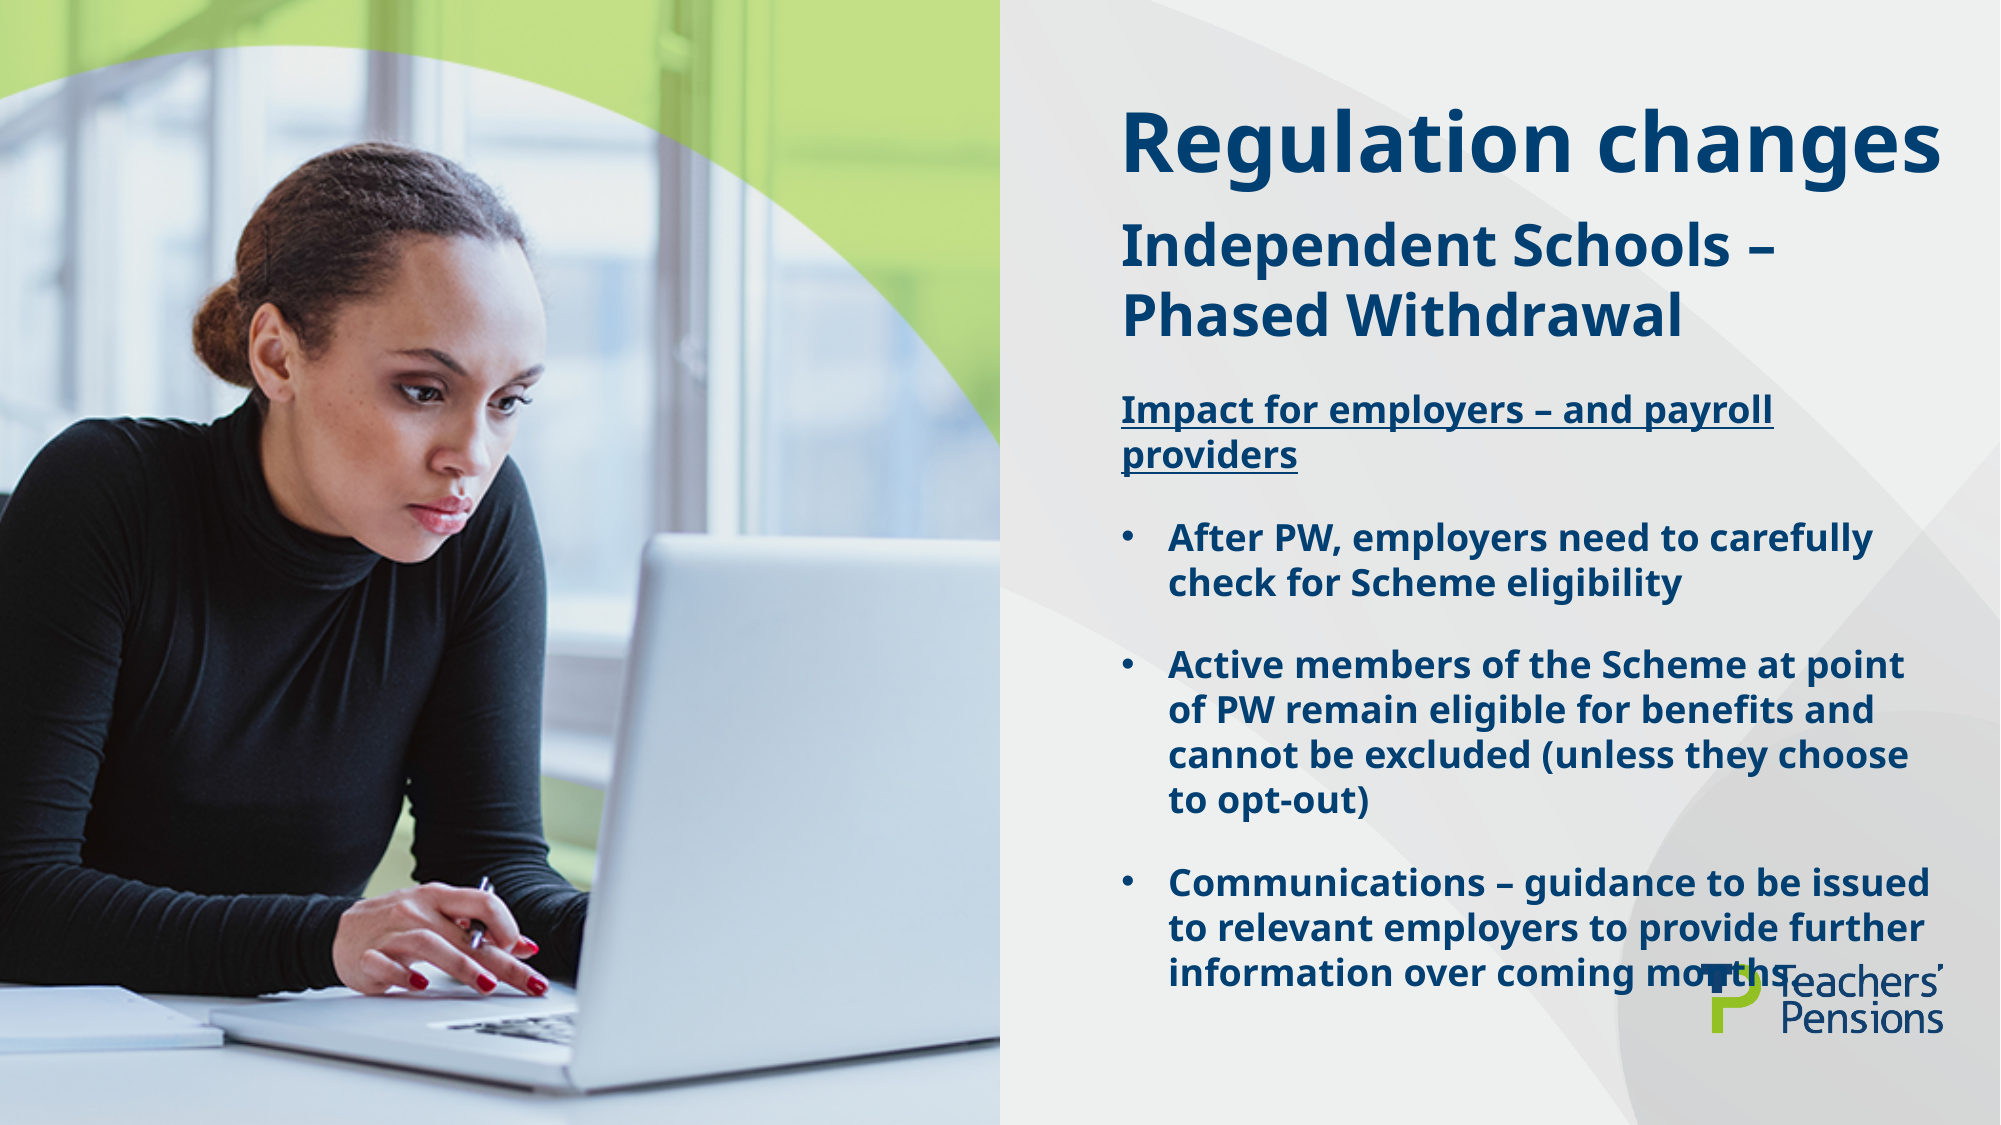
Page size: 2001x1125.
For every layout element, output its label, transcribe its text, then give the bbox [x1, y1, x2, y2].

picture [0, 0, 2001, 1125]
list Independent Schools – Phased Withdrawal Impact for employers – and payroll providers After PW, employers need to carefully check for Scheme eligibility Active members of the Scheme at point of PW remain eligible for benefits and cannot be excluded (unless they choose to opt-out) Communications – guidance to be issued to relevant employers to provide further information over coming months. [1121, 208, 1945, 959]
title Regulation changes [1119, 91, 1945, 191]
